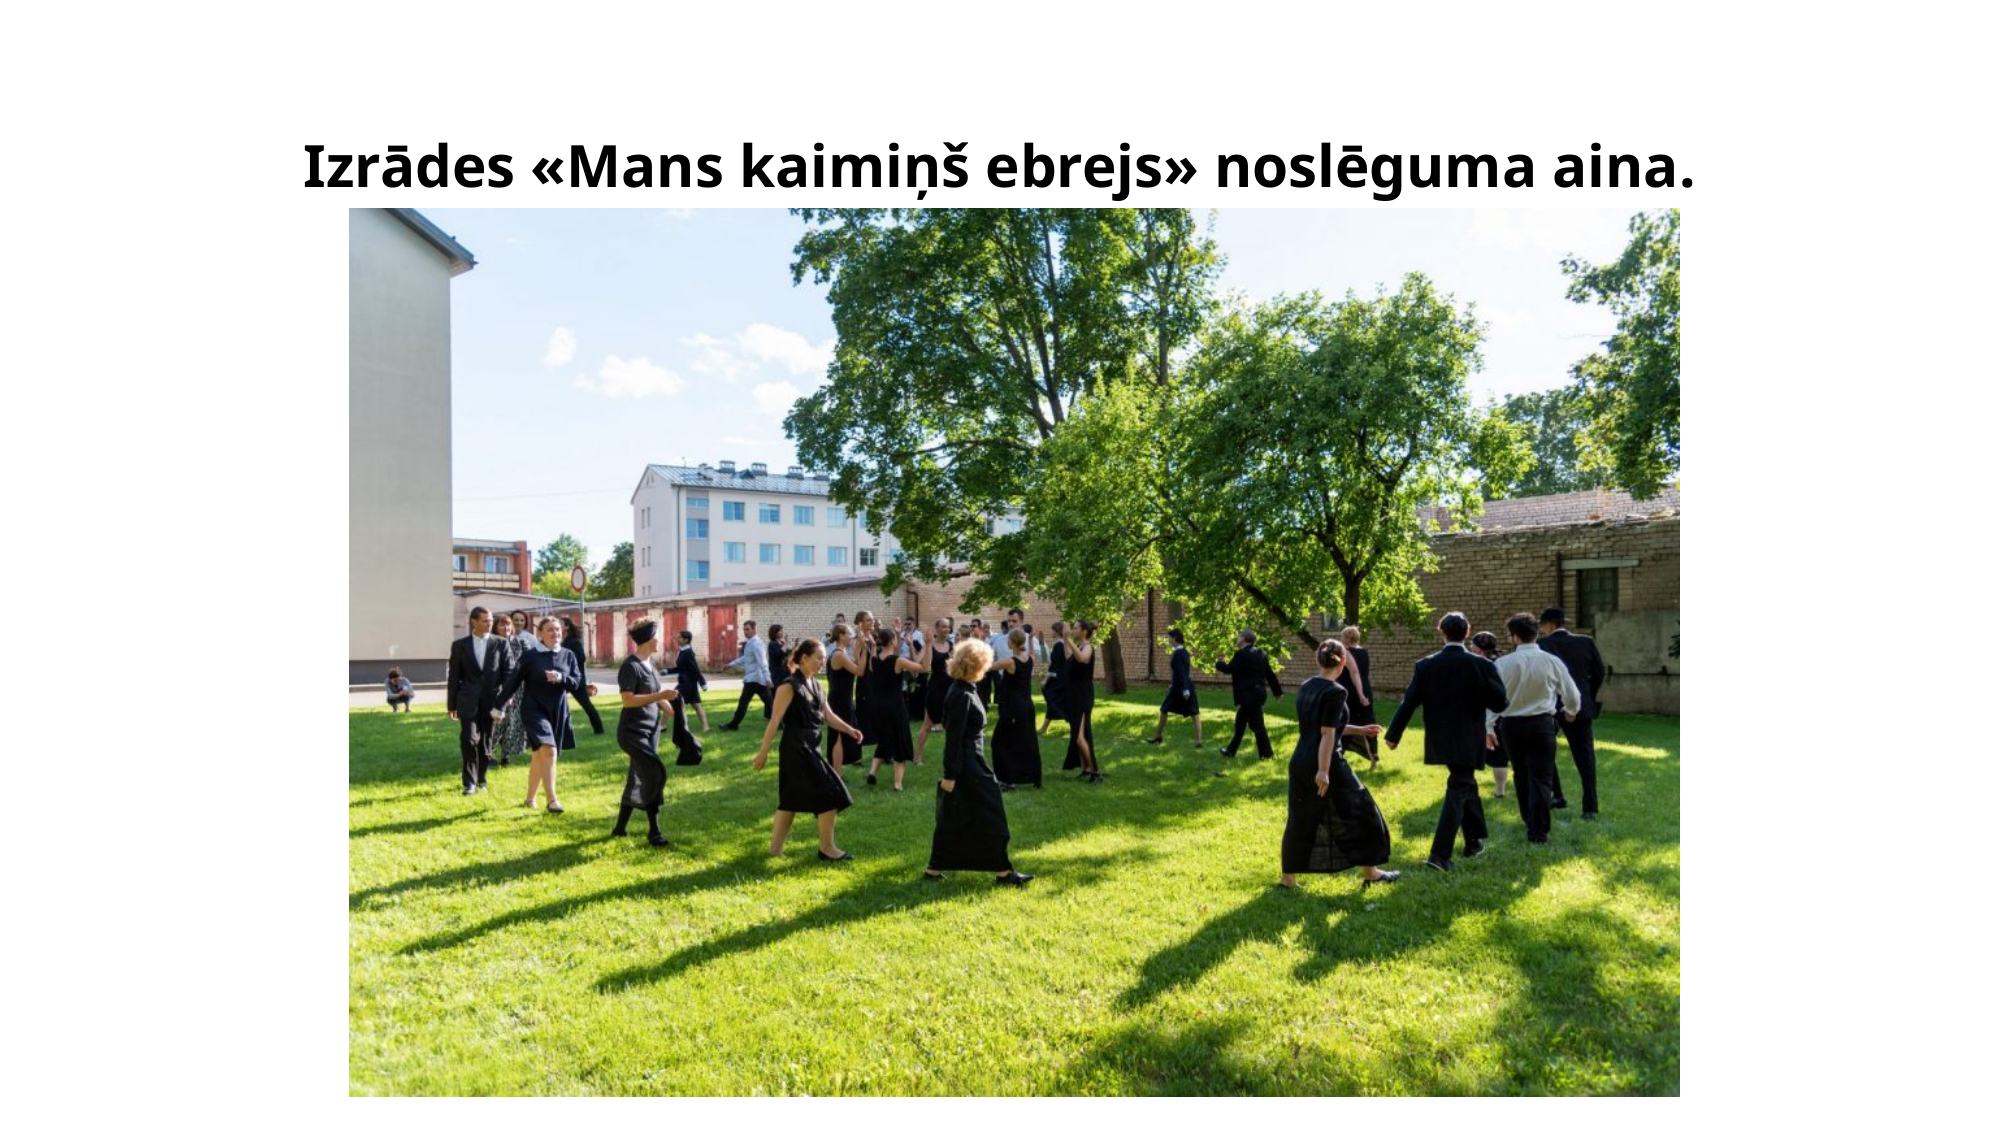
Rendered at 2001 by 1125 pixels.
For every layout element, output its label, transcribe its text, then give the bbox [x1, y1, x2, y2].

picture [349, 208, 1680, 1097]
title Izrādes «Mans kaimiņš ebrejs» noslēguma aina. [137, 59, 1863, 278]
